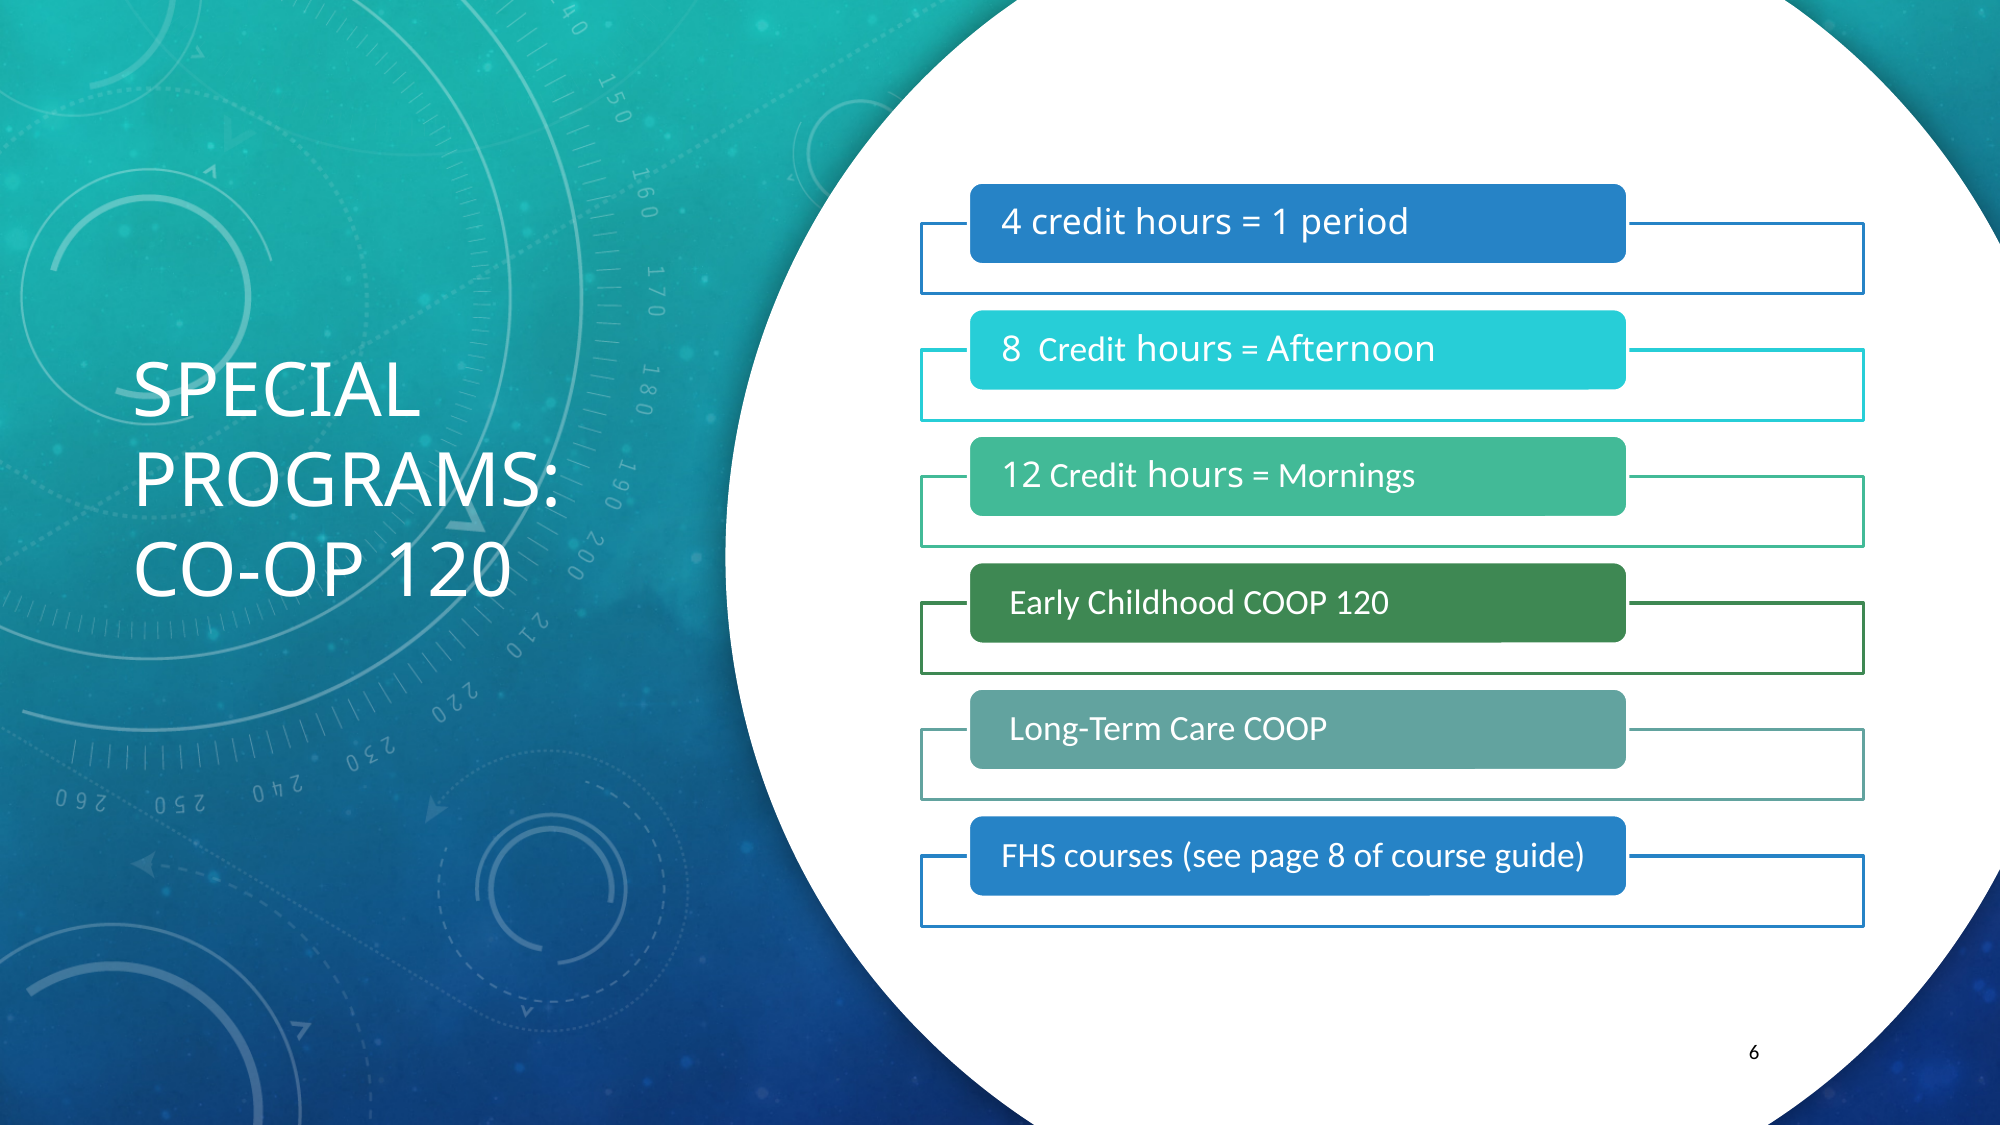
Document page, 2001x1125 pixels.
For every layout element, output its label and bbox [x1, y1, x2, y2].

picture [0, 0, 2000, 1125]
list [921, 129, 1864, 979]
